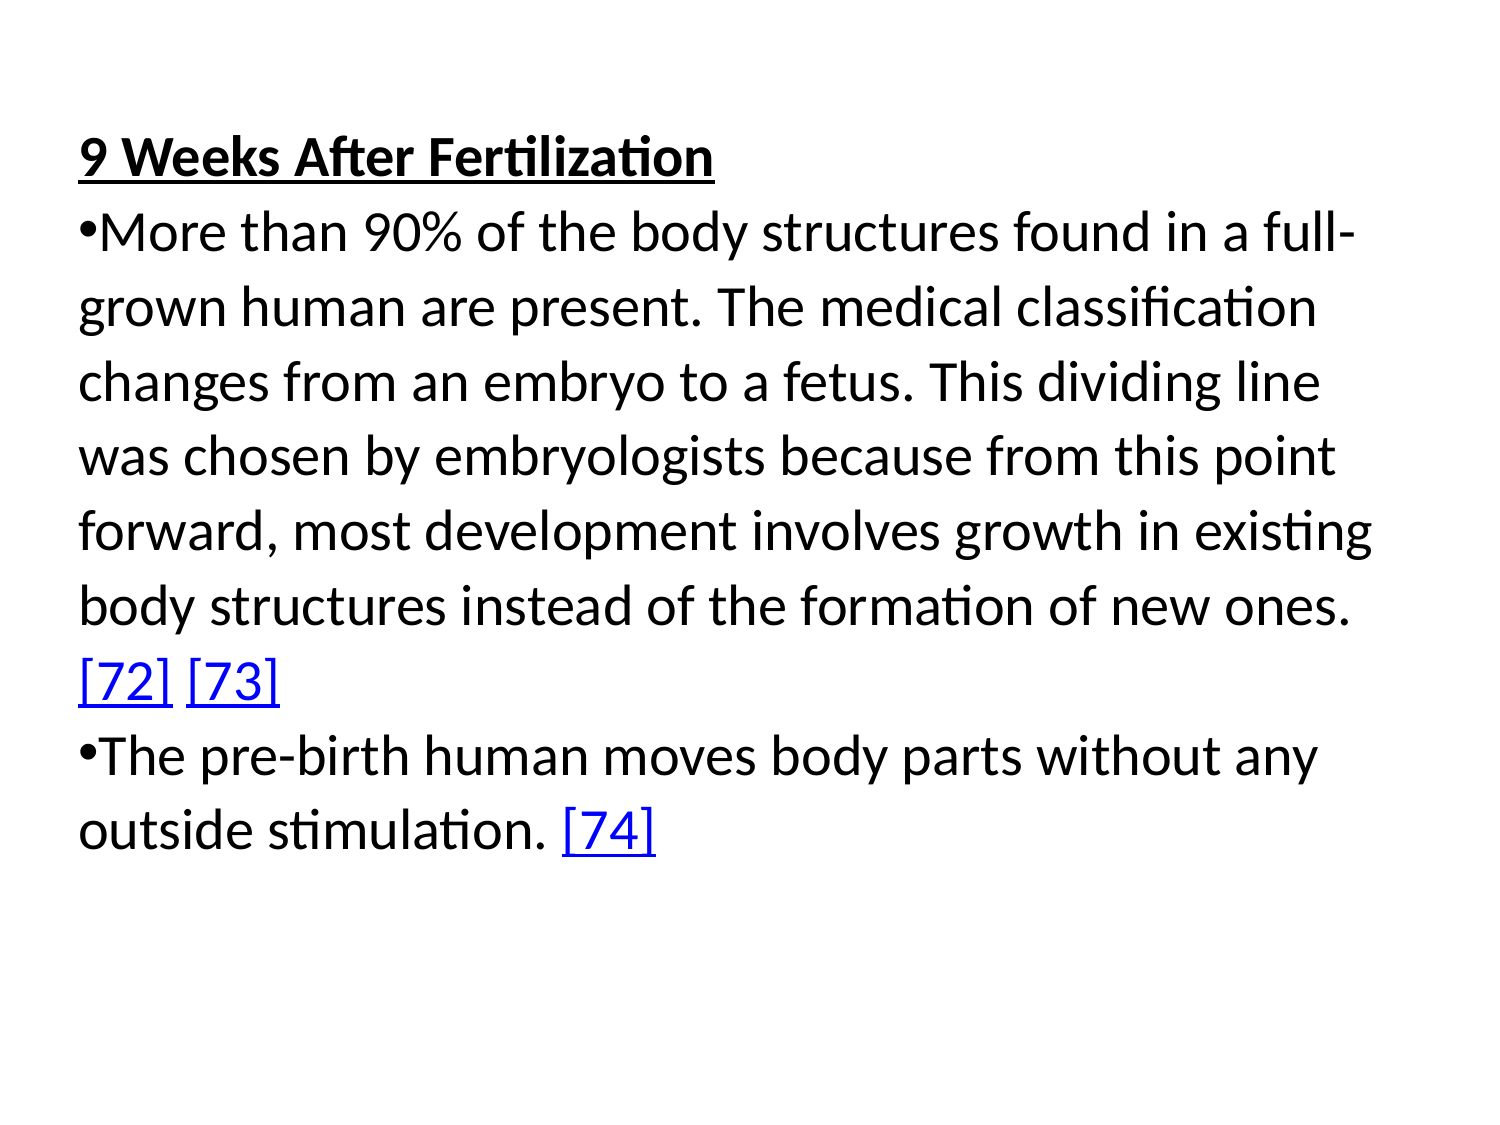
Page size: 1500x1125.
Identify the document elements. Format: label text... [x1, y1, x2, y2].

list 9 Weeks After Fertilization More than 90% of the body structures found in a full-grown human are present. The medical classification changes from an embryo to a fetus. This dividing line was chosen by embryologists because from this point forward, most development involves growth in existing body structures instead of the formation of new ones. [72] [73] The pre-birth human moves body parts without any outside stimulation. [74] [63, 105, 1437, 870]
